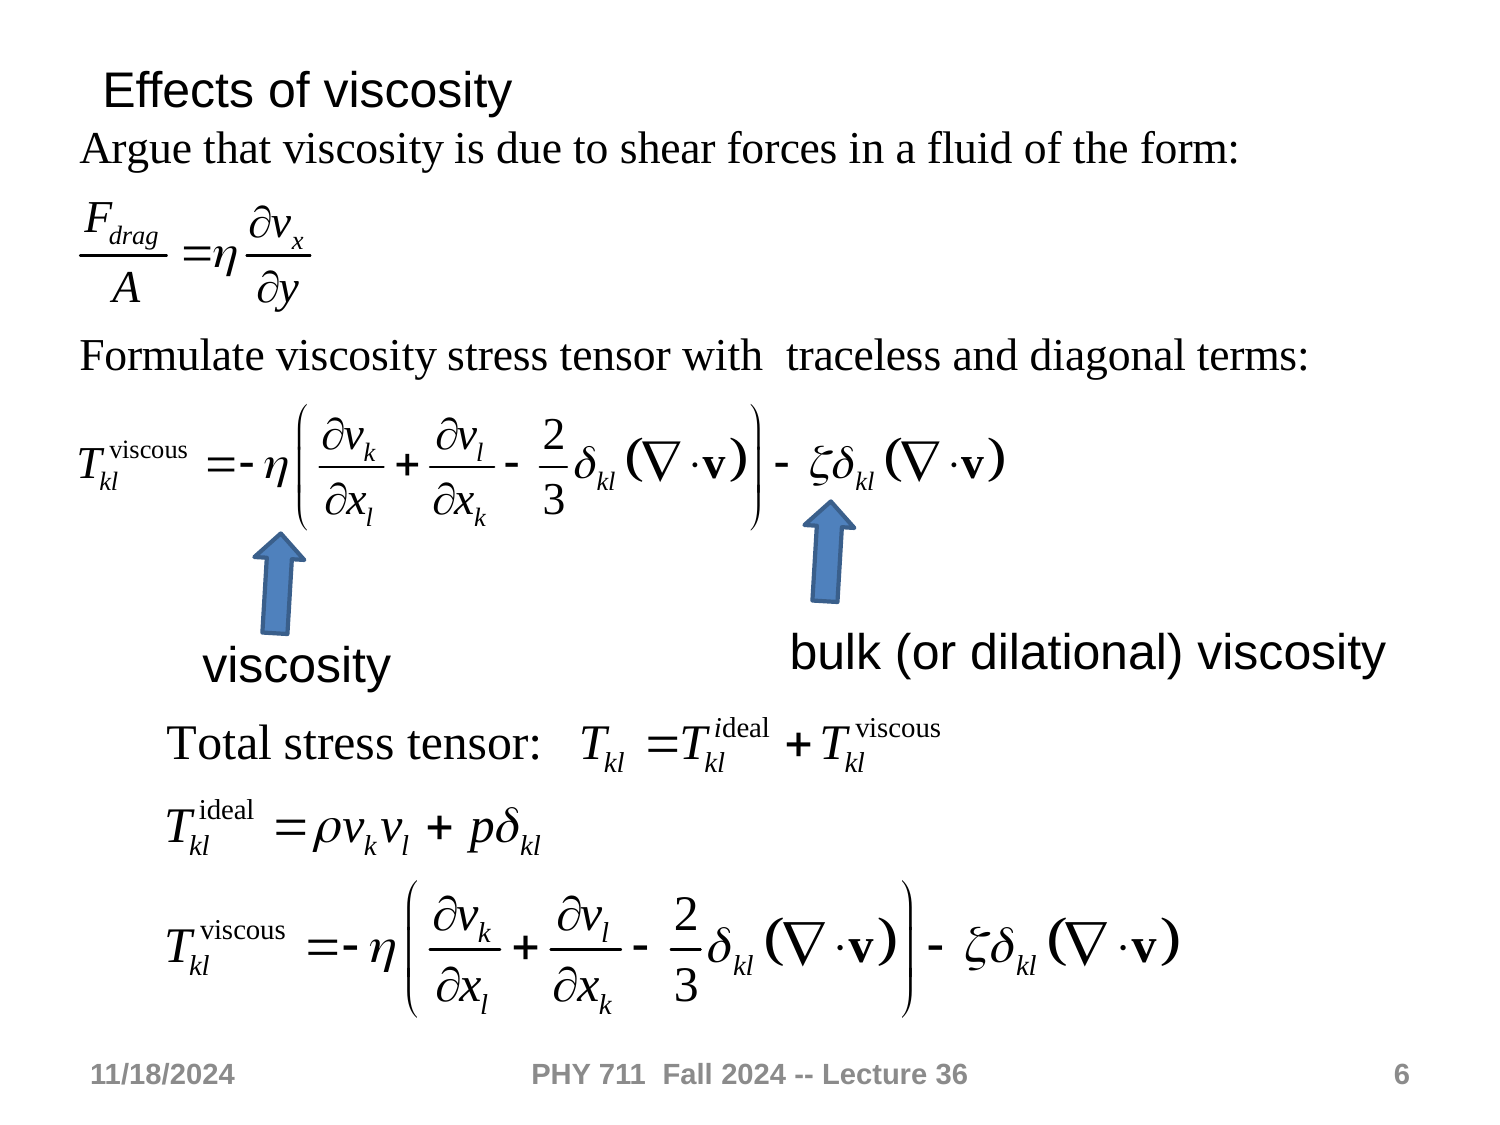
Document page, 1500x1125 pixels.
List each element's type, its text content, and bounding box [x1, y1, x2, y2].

slide_number 6 [1074, 1042, 1425, 1103]
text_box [74, 124, 1313, 538]
text_box [252, 547, 307, 637]
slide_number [75, 1042, 425, 1103]
text_box bulk (or dilational) viscosity [774, 611, 1450, 687]
text_box viscosity [187, 624, 650, 700]
text_box Effects of viscosity [87, 49, 1350, 125]
text_box [810, 547, 843, 605]
footer PHY 711 Fall 2024 -- Lecture 36 [512, 1042, 988, 1103]
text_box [162, 709, 1182, 1025]
